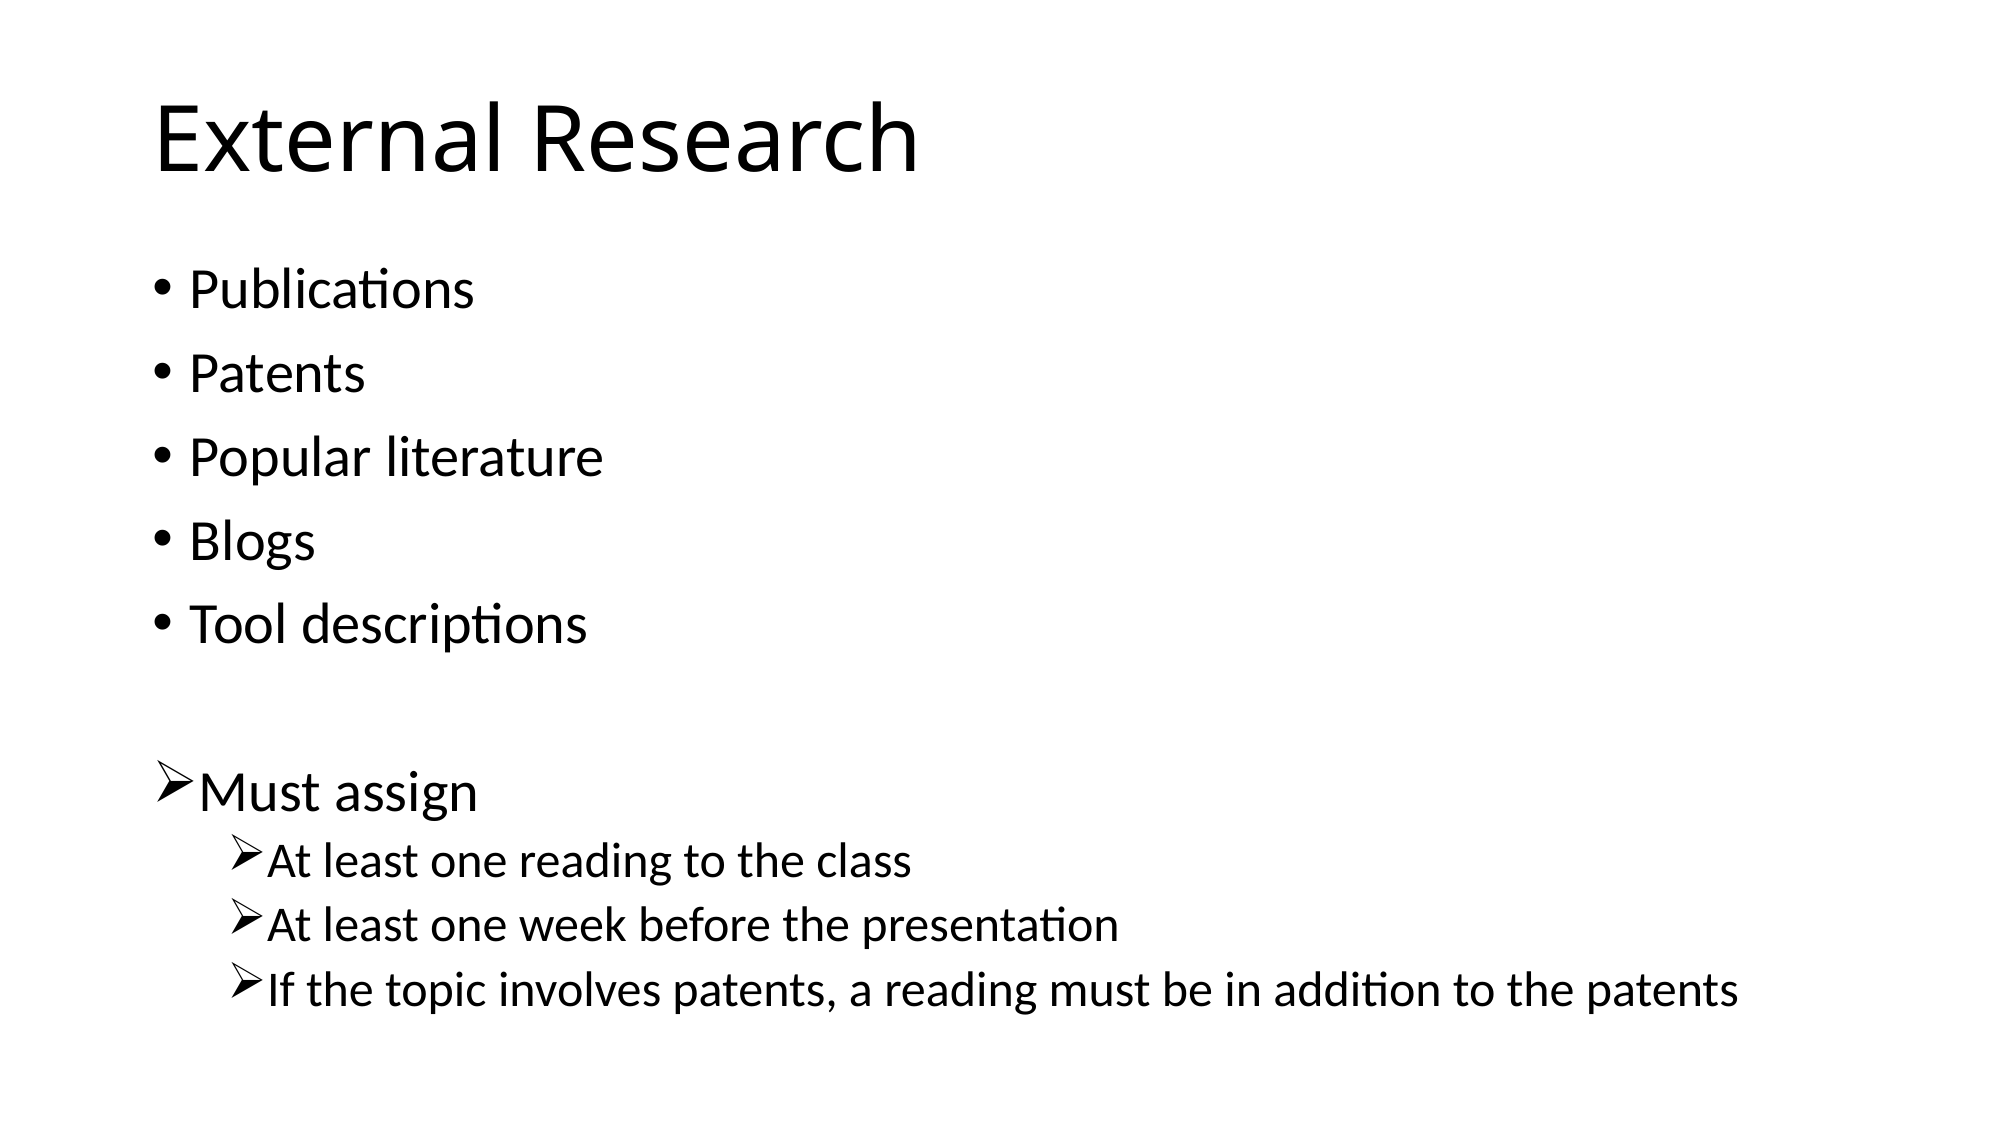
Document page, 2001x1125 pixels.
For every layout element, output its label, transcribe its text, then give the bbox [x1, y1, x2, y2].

list Publications Patents Popular literature Blogs Tool descriptions Must assign At least one reading to the class At least one week before the presentation If the topic involves patents, a reading must be in addition to the patents [137, 251, 1863, 1035]
title External Research [137, 59, 1863, 224]
